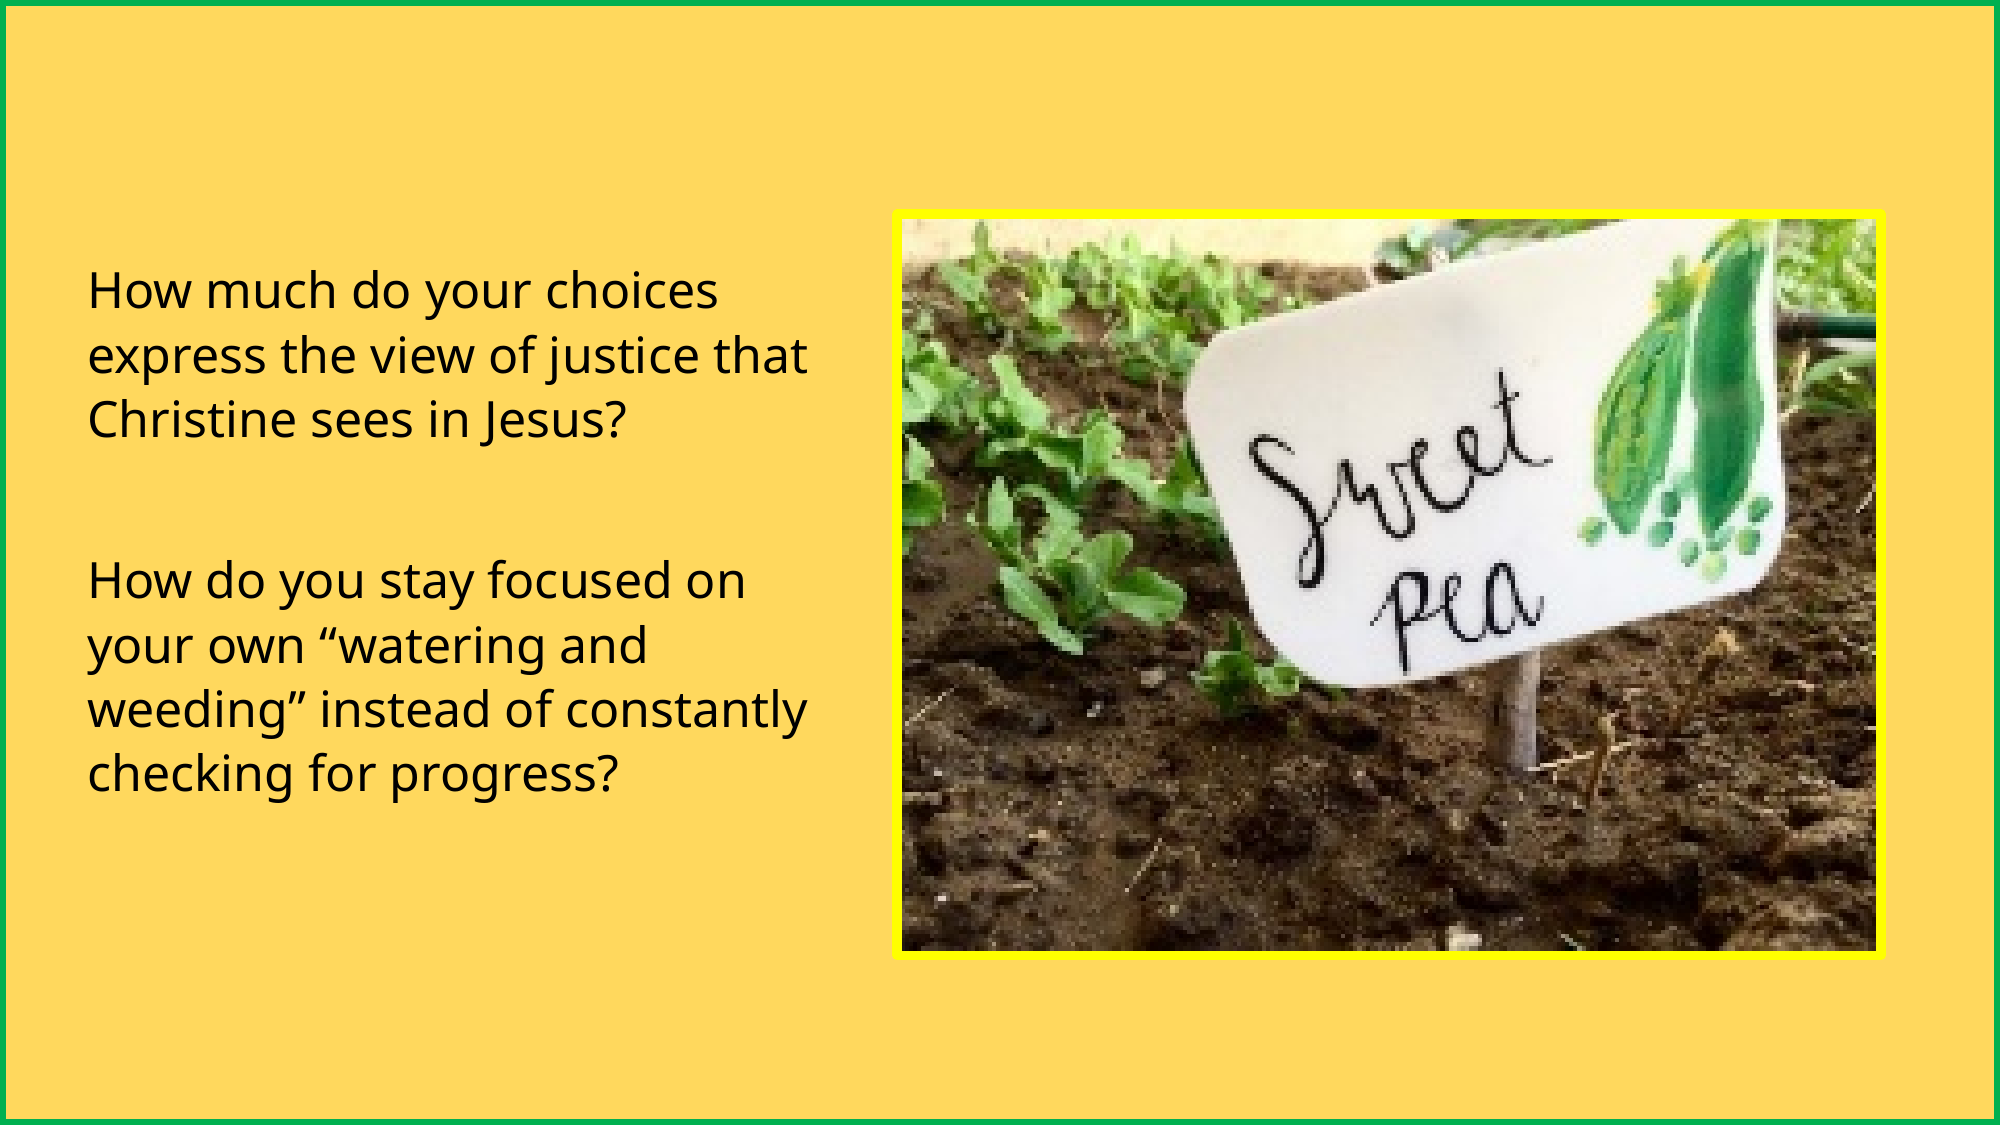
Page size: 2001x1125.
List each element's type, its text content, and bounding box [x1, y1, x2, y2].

text_box How much do your choices express the view of justice that Christine sees in Jesus? How do you stay focused on your own “watering and weeding” instead of constantly checking for progress? [72, 247, 867, 874]
picture [901, 218, 1877, 951]
text_box [0, 0, 2000, 1125]
